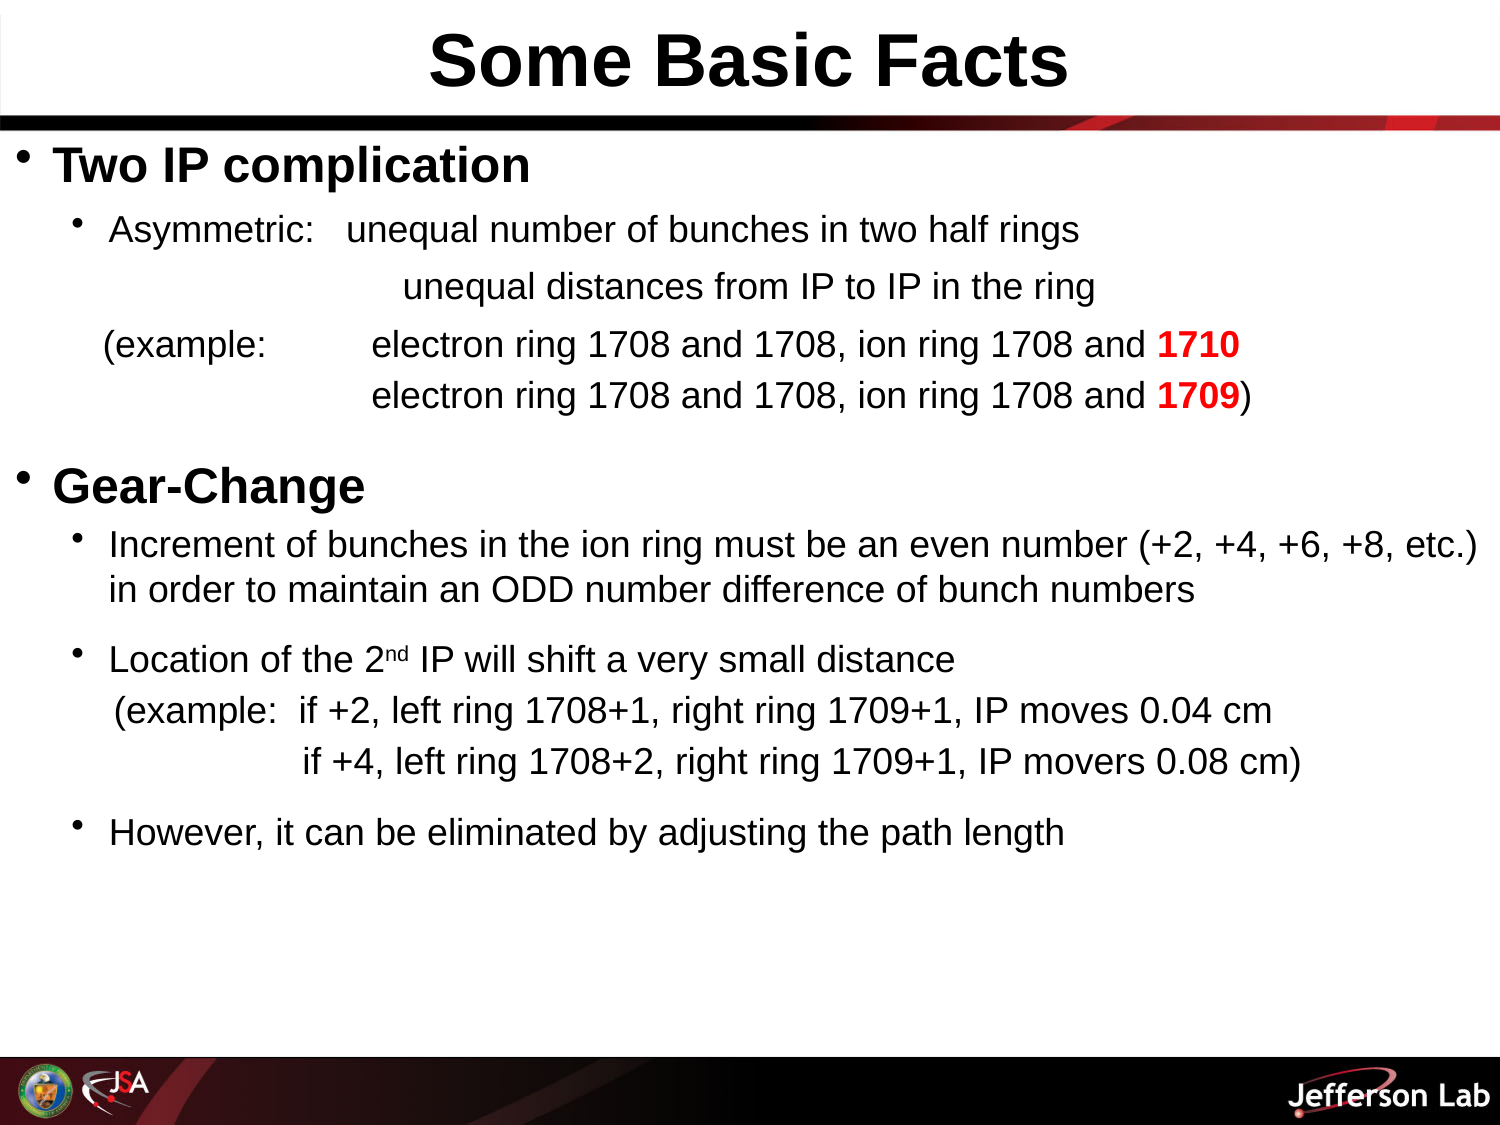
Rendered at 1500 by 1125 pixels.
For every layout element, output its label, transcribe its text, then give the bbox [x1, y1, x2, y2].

title Some Basic Facts [0, 0, 1500, 113]
picture [0, 113, 1500, 124]
list Two IP complication Asymmetric: unequal number of bunches in two half rings unequal distances from IP to IP in the ring (example: electron ring 1708 and 1708, ion ring 1708 and 1710 electron ring 1708 and 1708, ion ring 1708 and 1709) Gear-Change Increment of bunches in the ion ring must be an even number (+2, +4, +6, +8, etc.) in order to maintain an ODD number difference of bunch numbers Location of the 2nd IP will shift a very small distance (example: if +2, left ring 1708+1, right ring 1709+1, IP moves 0.04 cm if +4, left ring 1708+2, right ring 1709+1, IP movers 0.08 cm) However, it can be eliminated by adjusting the path length [0, 124, 1500, 1063]
picture [0, 1063, 1500, 1125]
